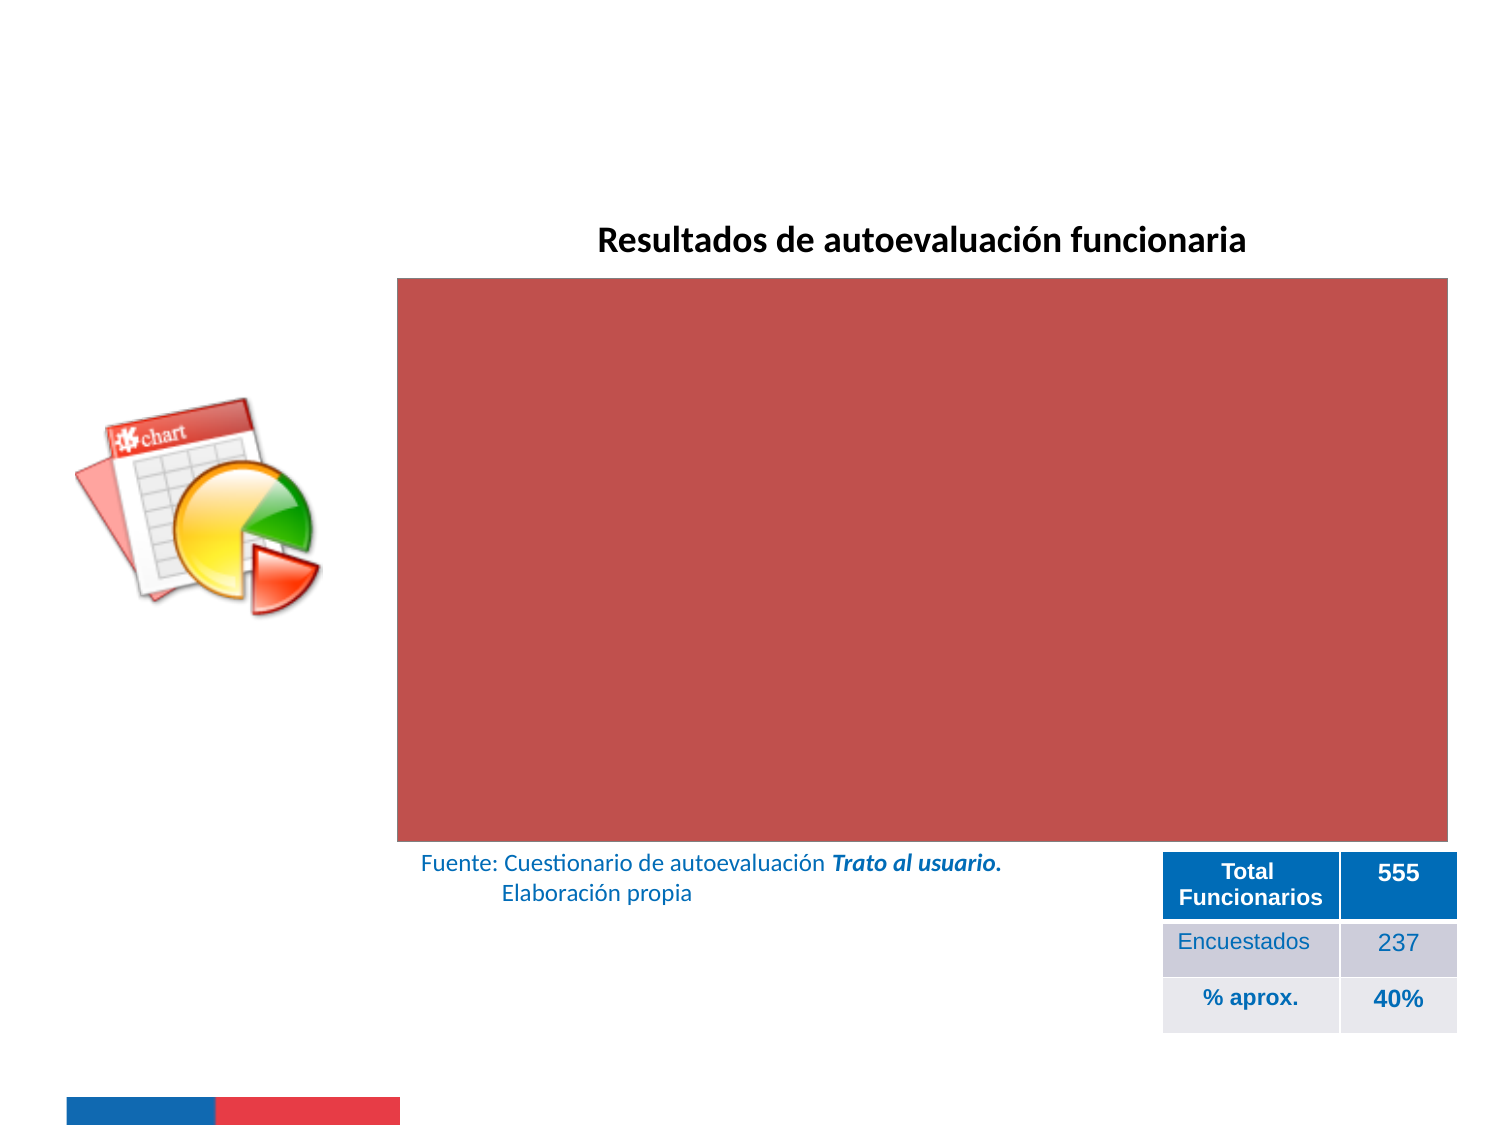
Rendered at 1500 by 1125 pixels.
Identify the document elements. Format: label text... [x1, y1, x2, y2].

text_box Fuente: Cuestionario de autoevaluación Trato al usuario. Elaboración propia [406, 860, 1032, 914]
text_box Resultados de autoevaluación funcionaria [582, 207, 1263, 266]
table_cell % aprox. [1163, 978, 1339, 1033]
table_cell 40% [1341, 978, 1457, 1033]
table_cell 237 [1341, 924, 1457, 977]
table_cell Encuestados [1163, 924, 1339, 977]
table_header Total Funcionarios [1163, 860, 1339, 919]
table_header 555 [1341, 859, 1457, 919]
picture [387, 268, 1458, 851]
picture [75, 385, 324, 634]
picture [66, 1097, 400, 1125]
